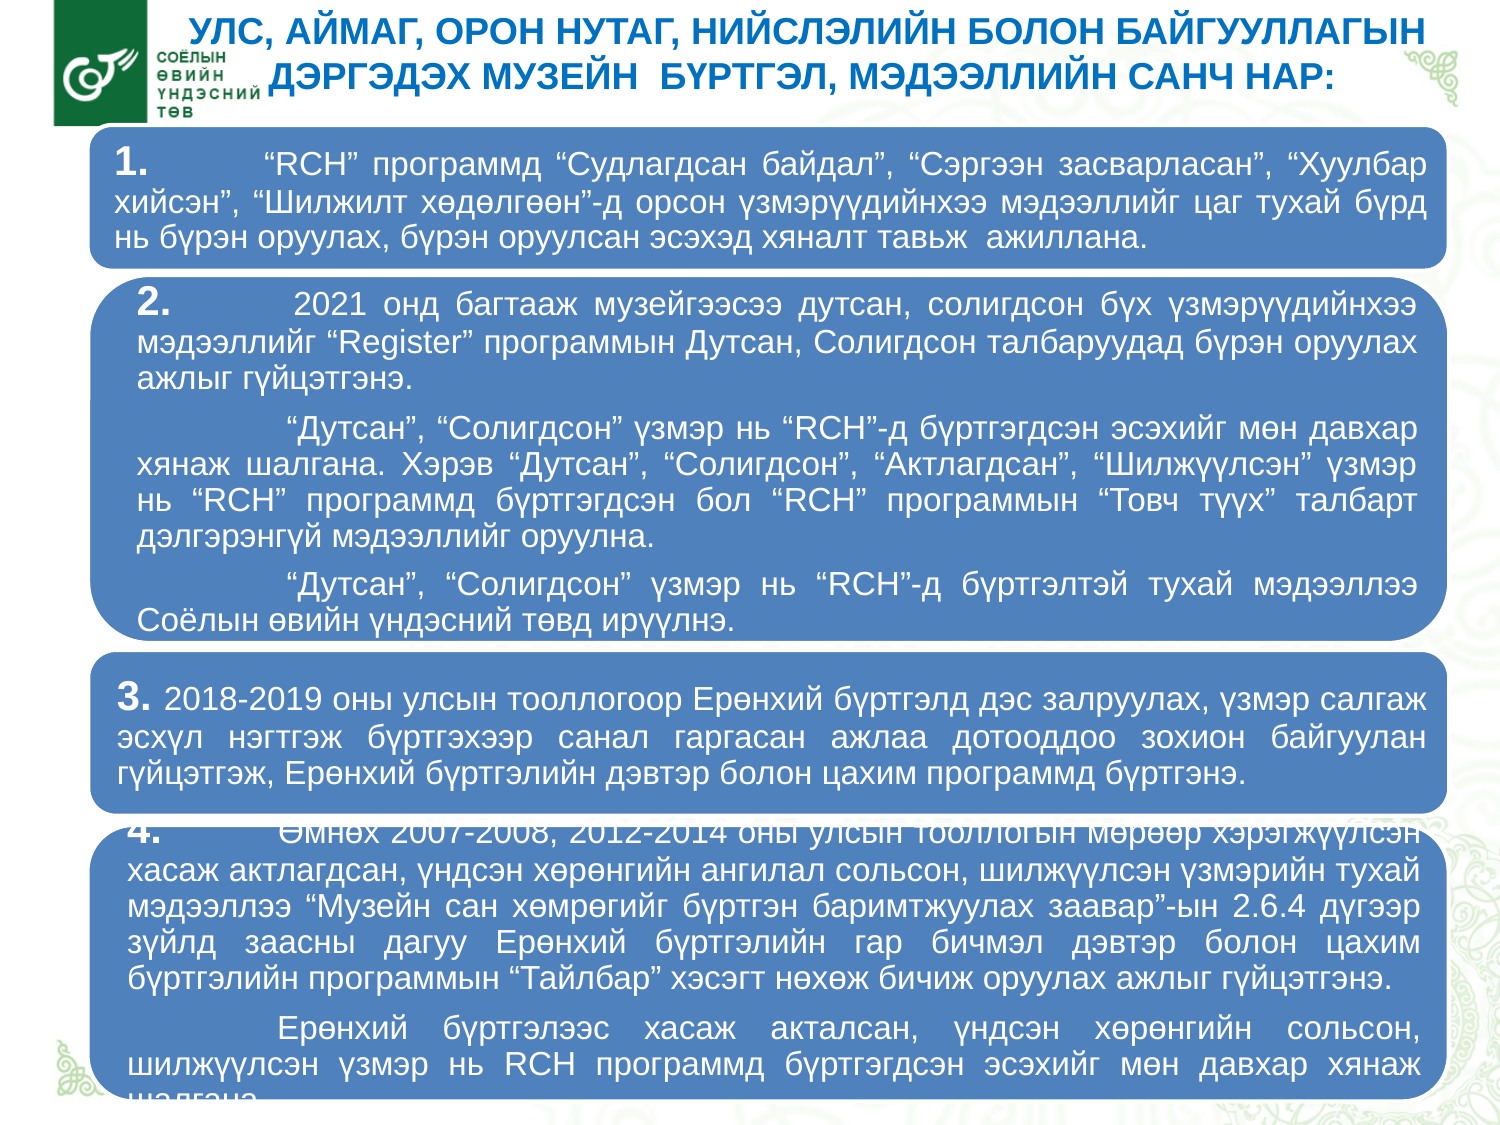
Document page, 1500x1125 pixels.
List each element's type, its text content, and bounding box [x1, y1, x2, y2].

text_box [87, 124, 1451, 1125]
text_box УЛС, АЙМАГ, ОРОН НУТАГ, НИЙСЛЭЛИЙН БОЛОН БАЙГУУЛЛАГЫН ДЭРГЭДЭХ МУЗЕЙН БҮРТГЭЛ, МЭДЭЭЛЛИЙН САНЧ НАР: [142, 0, 1474, 105]
picture [0, 0, 1500, 1125]
